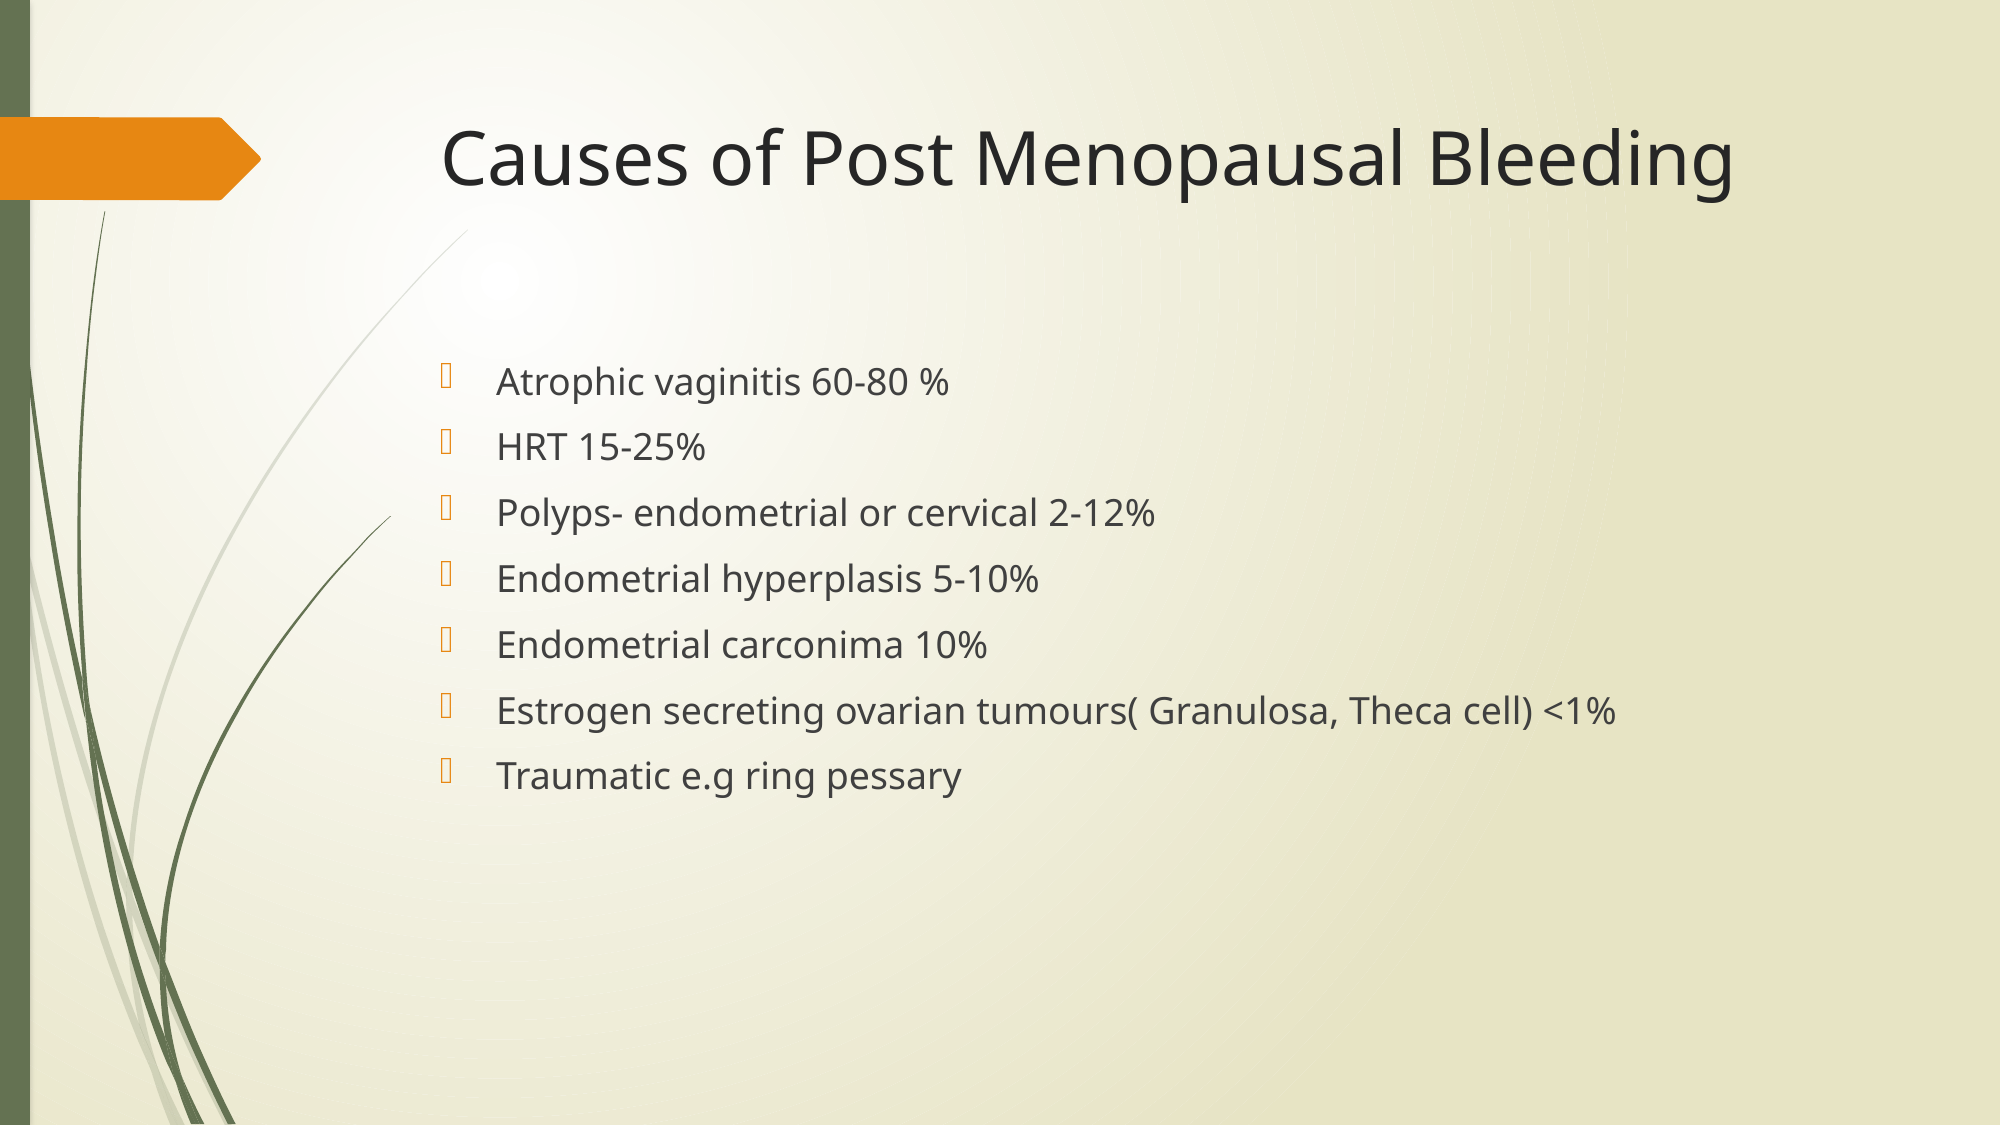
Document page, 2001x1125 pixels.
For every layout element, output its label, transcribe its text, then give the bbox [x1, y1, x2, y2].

list Atrophic vaginitis 60-80 % HRT 15-25% Polyps- endometrial or cervical 2-12% Endometrial hyperplasis 5-10% Endometrial carconima 10% Estrogen secreting ovarian tumours( Granulosa, Theca cell) <1% Traumatic e.g ring pessary [424, 350, 1888, 970]
title Causes of Post Menopausal Bleeding [425, 102, 1888, 313]
